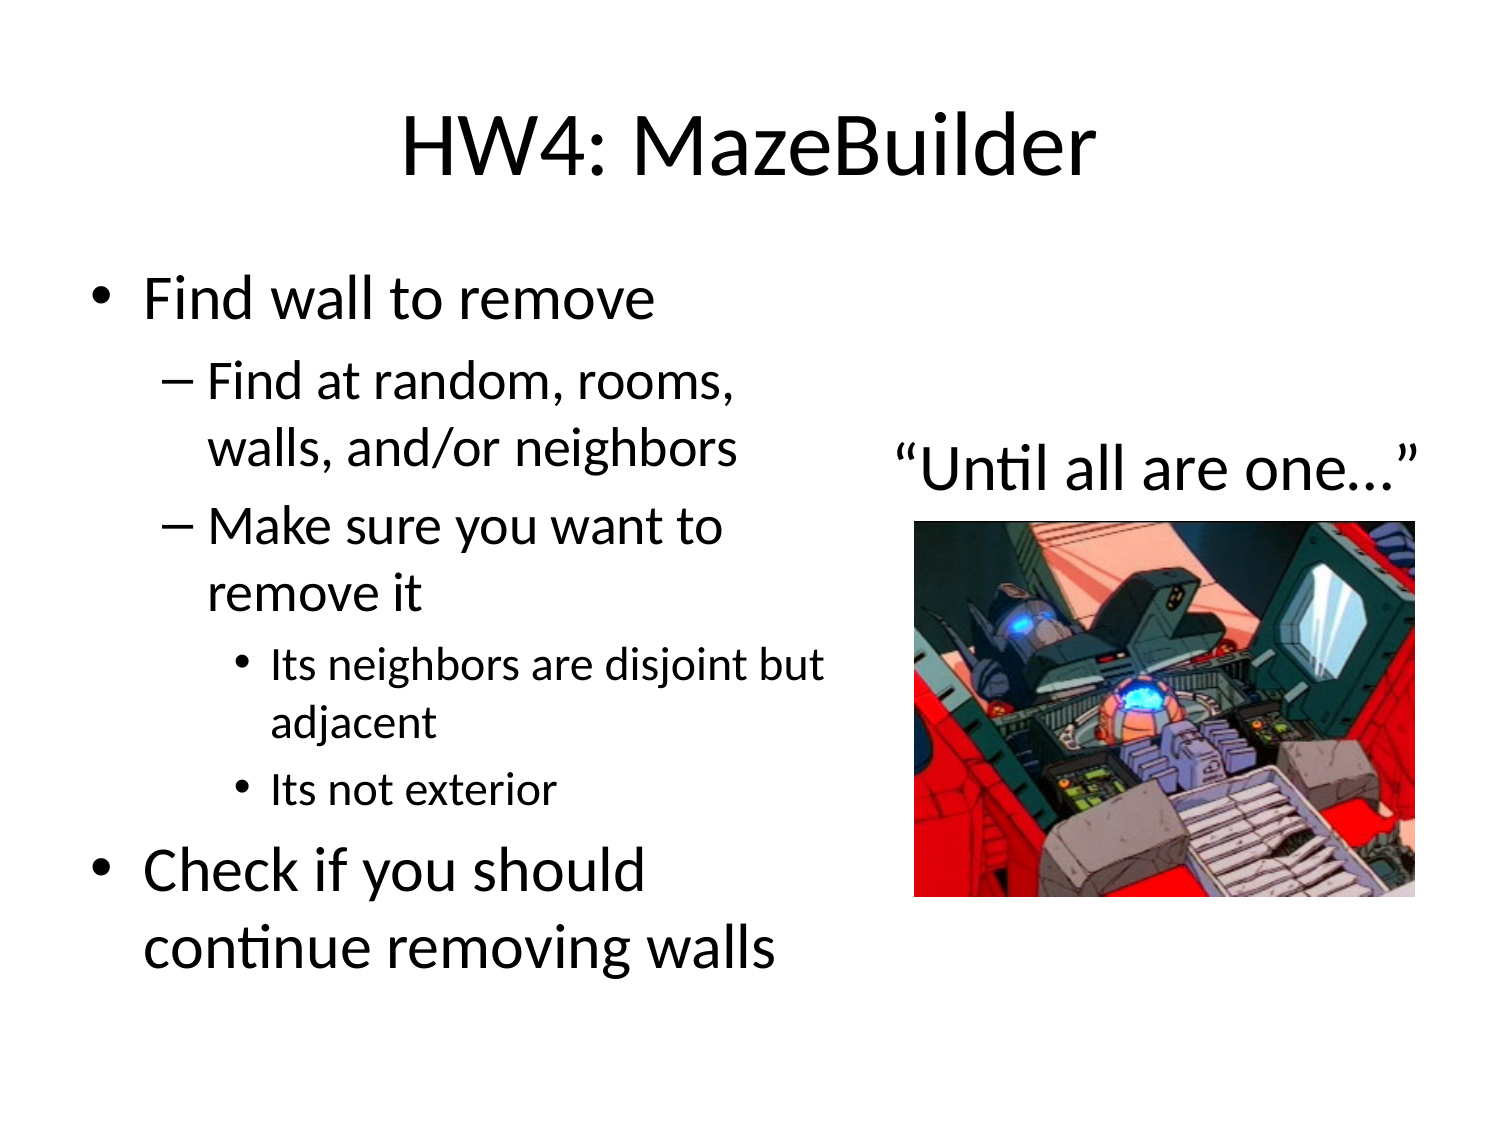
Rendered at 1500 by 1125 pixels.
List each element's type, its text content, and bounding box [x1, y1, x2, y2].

picture [914, 521, 1415, 897]
list Find wall to remove Find at random, rooms, walls, and/or neighbors Make sure you want to remove it Its neighbors are disjoint but adjacent Its not exterior Check if you should continue removing walls [75, 248, 858, 991]
title HW4: MazeBuilder [75, 45, 1425, 233]
text_box “Until all are one…” [876, 416, 1481, 512]
